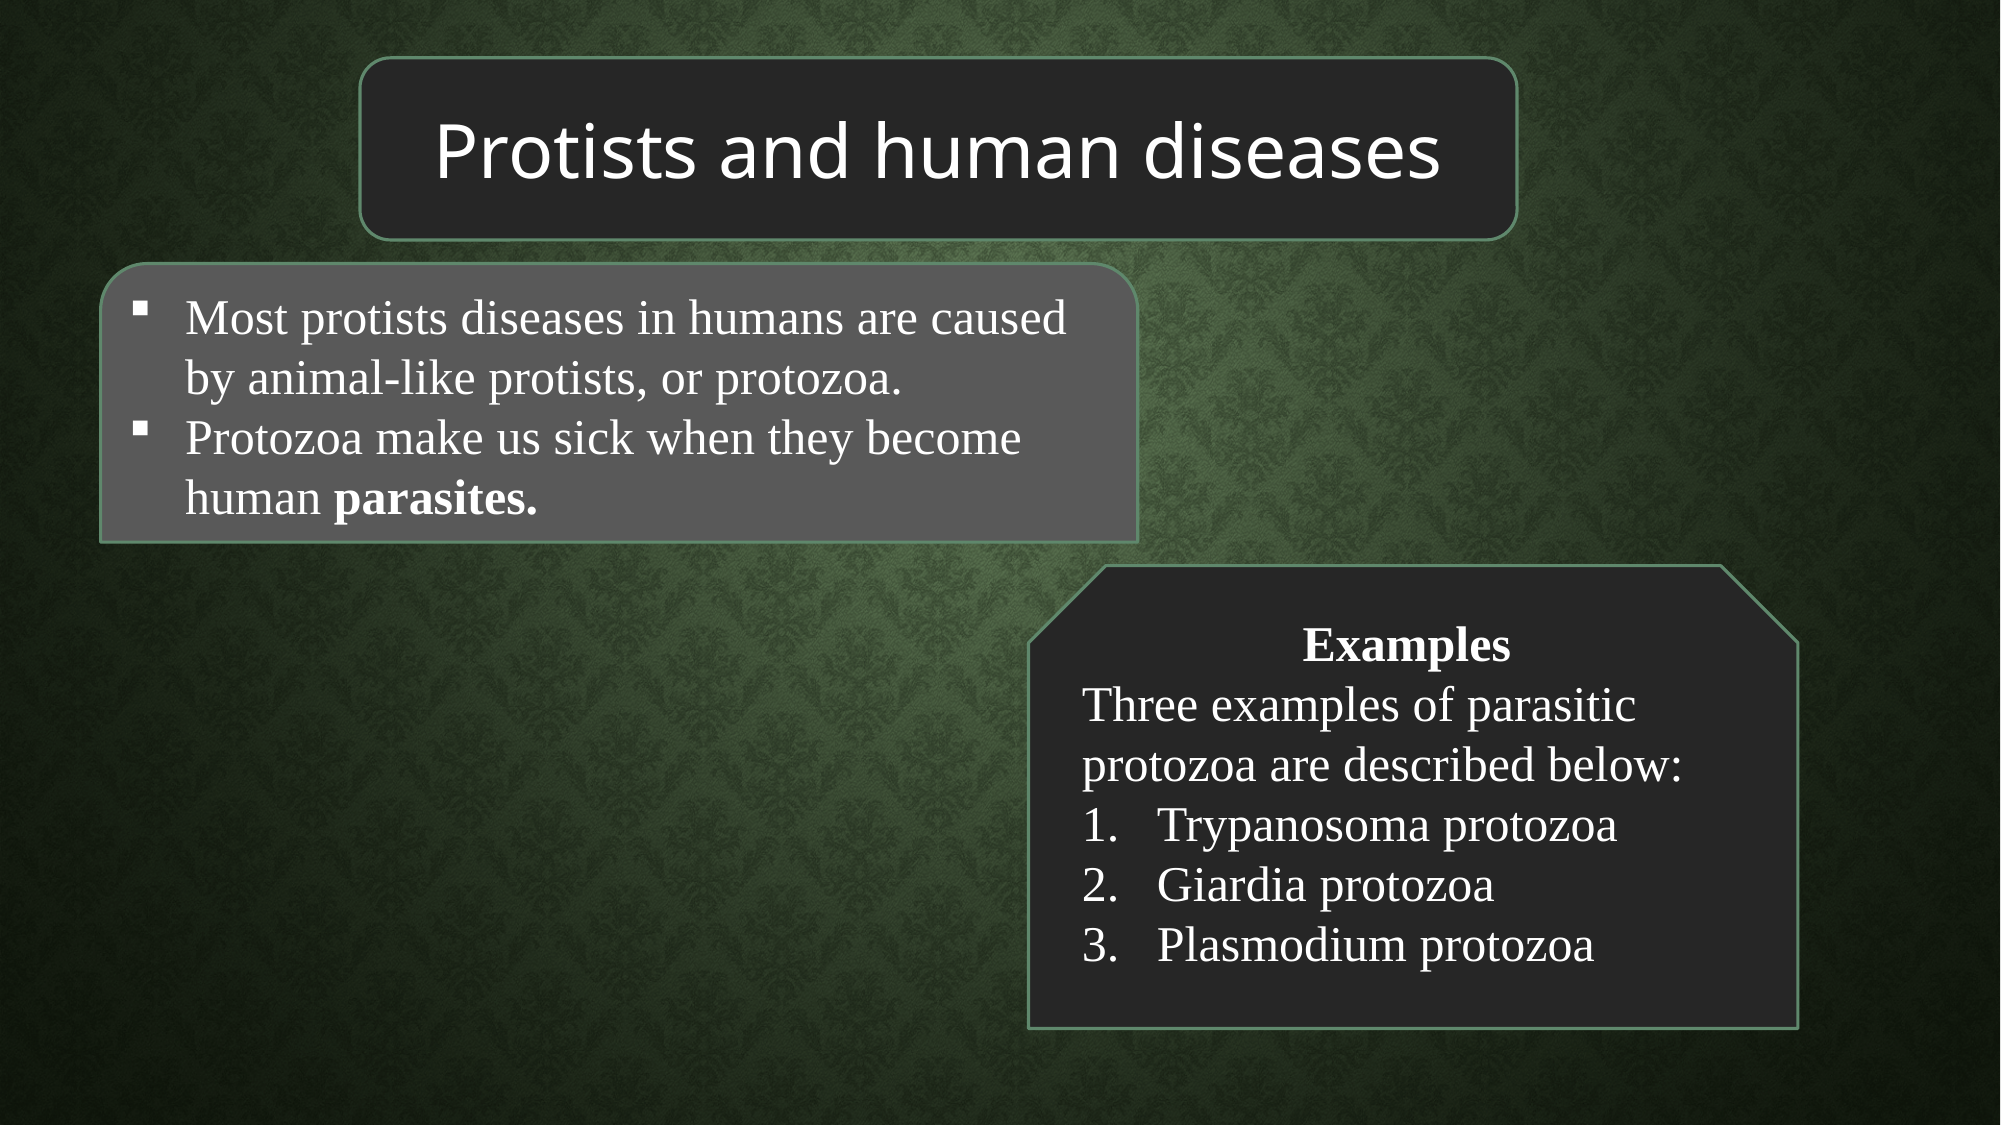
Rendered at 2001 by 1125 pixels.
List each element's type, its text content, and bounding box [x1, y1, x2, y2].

text_box Examples Three examples of parasitic protozoa are described below: Trypanosoma protozoa Giardia protozoa Plasmodium protozoa [1026, 564, 1800, 1031]
text_box Most protists diseases in humans are caused by animal-like protists, or protozoa. Protozoa make us sick when they become human parasites. [99, 261, 1140, 544]
text_box Protists and human diseases [358, 56, 1519, 242]
